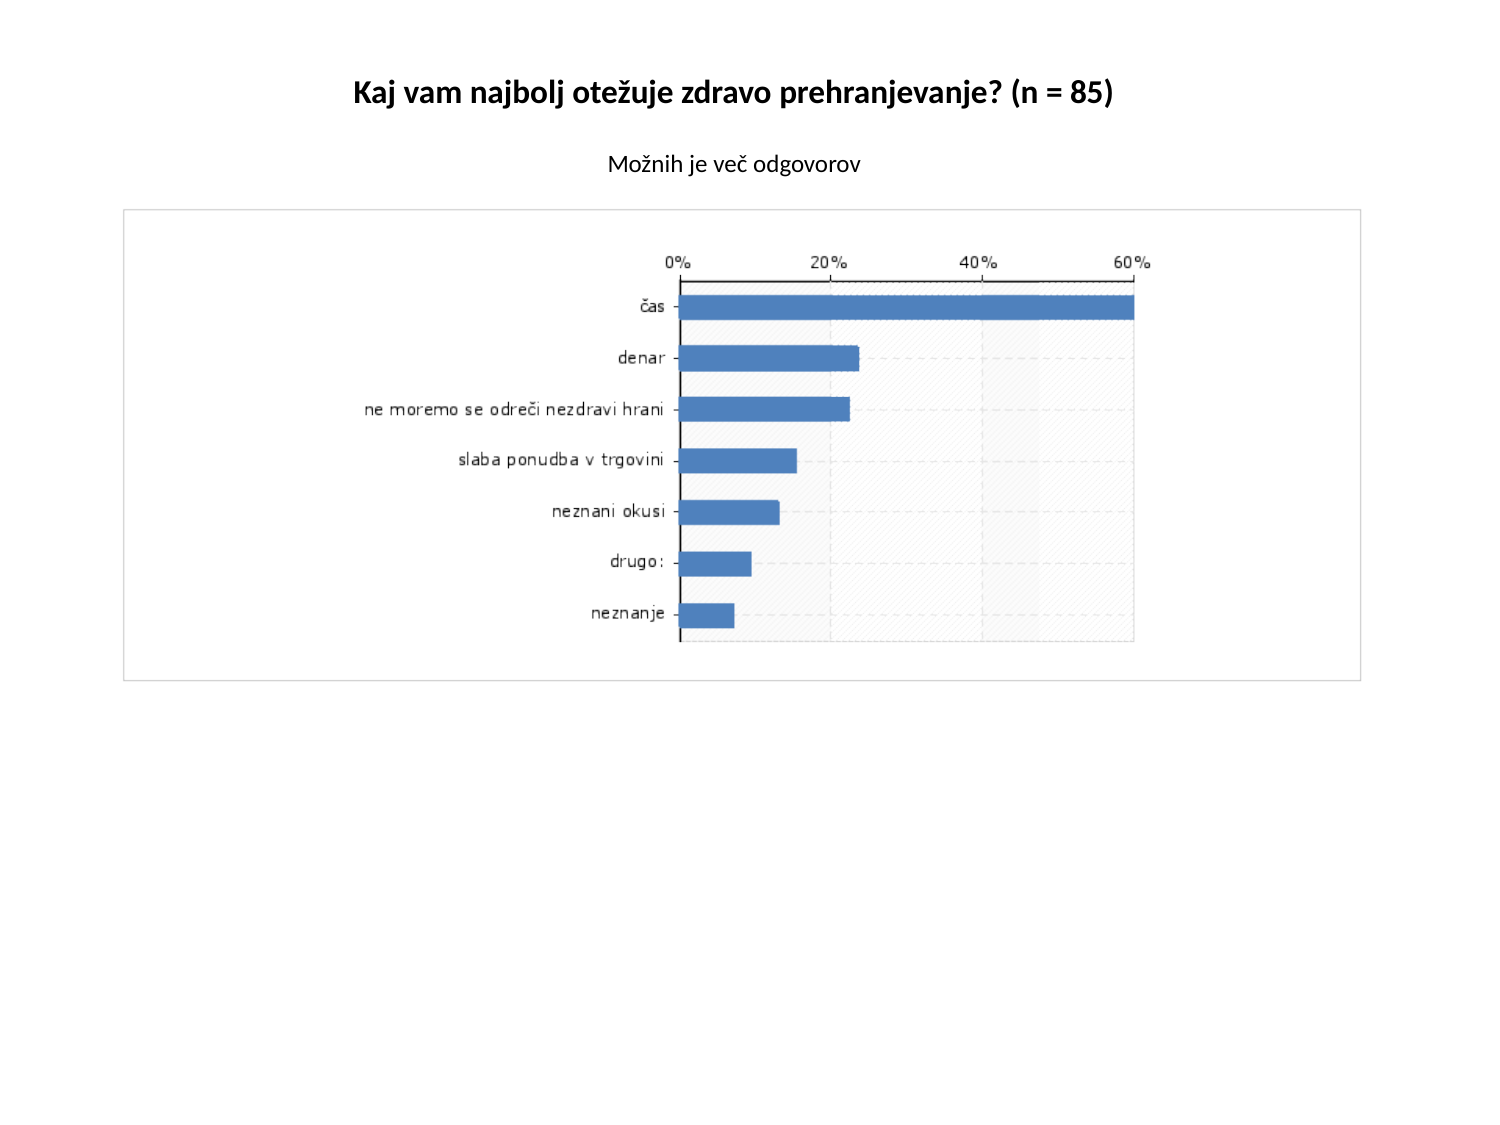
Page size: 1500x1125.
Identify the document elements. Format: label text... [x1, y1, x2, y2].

picture [116, 202, 1368, 688]
text_box Kaj vam najbolj otežuje zdravo prehranjevanje? (n = 85) [265, 62, 1204, 118]
text_box Možnih je več odgovorov [265, 140, 1204, 186]
